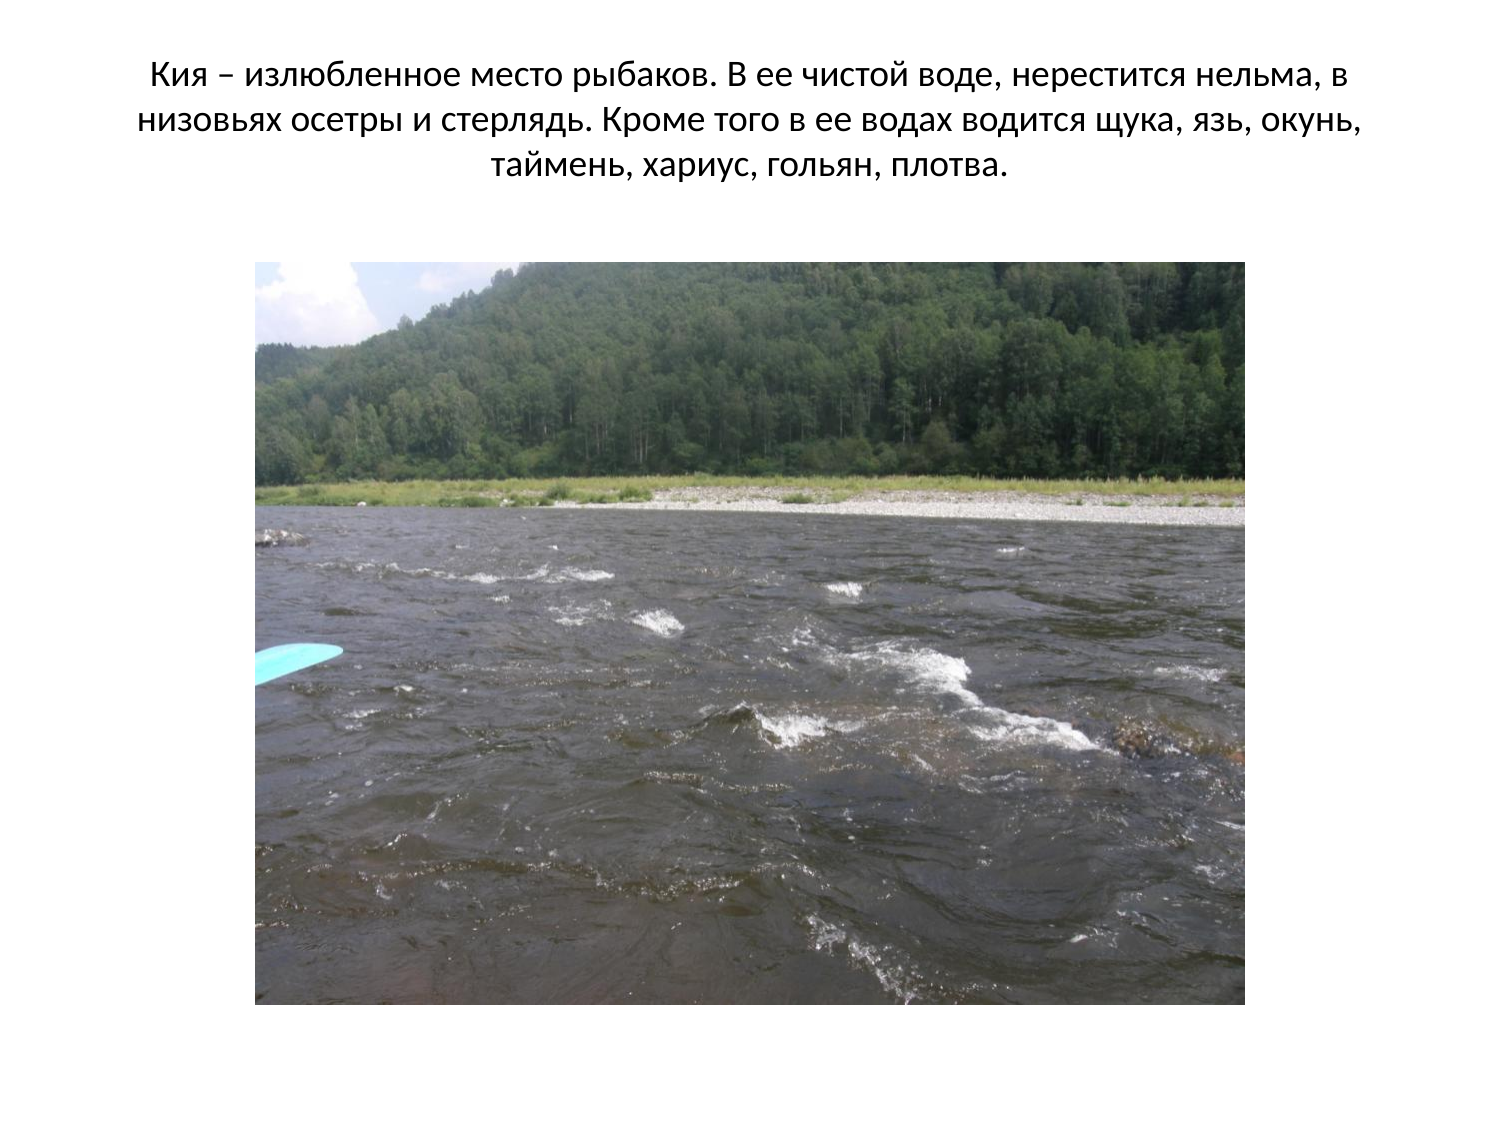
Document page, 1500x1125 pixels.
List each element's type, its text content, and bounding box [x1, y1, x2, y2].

title Кия – излюбленное место рыбаков. В ее чистой воде, нерестится нельма, в низовьях осетры и стерлядь. Кроме того в ее водах водится щука, язь, окунь, таймень, хариус, гольян, плотва. [75, 45, 1425, 233]
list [254, 262, 1246, 1006]
